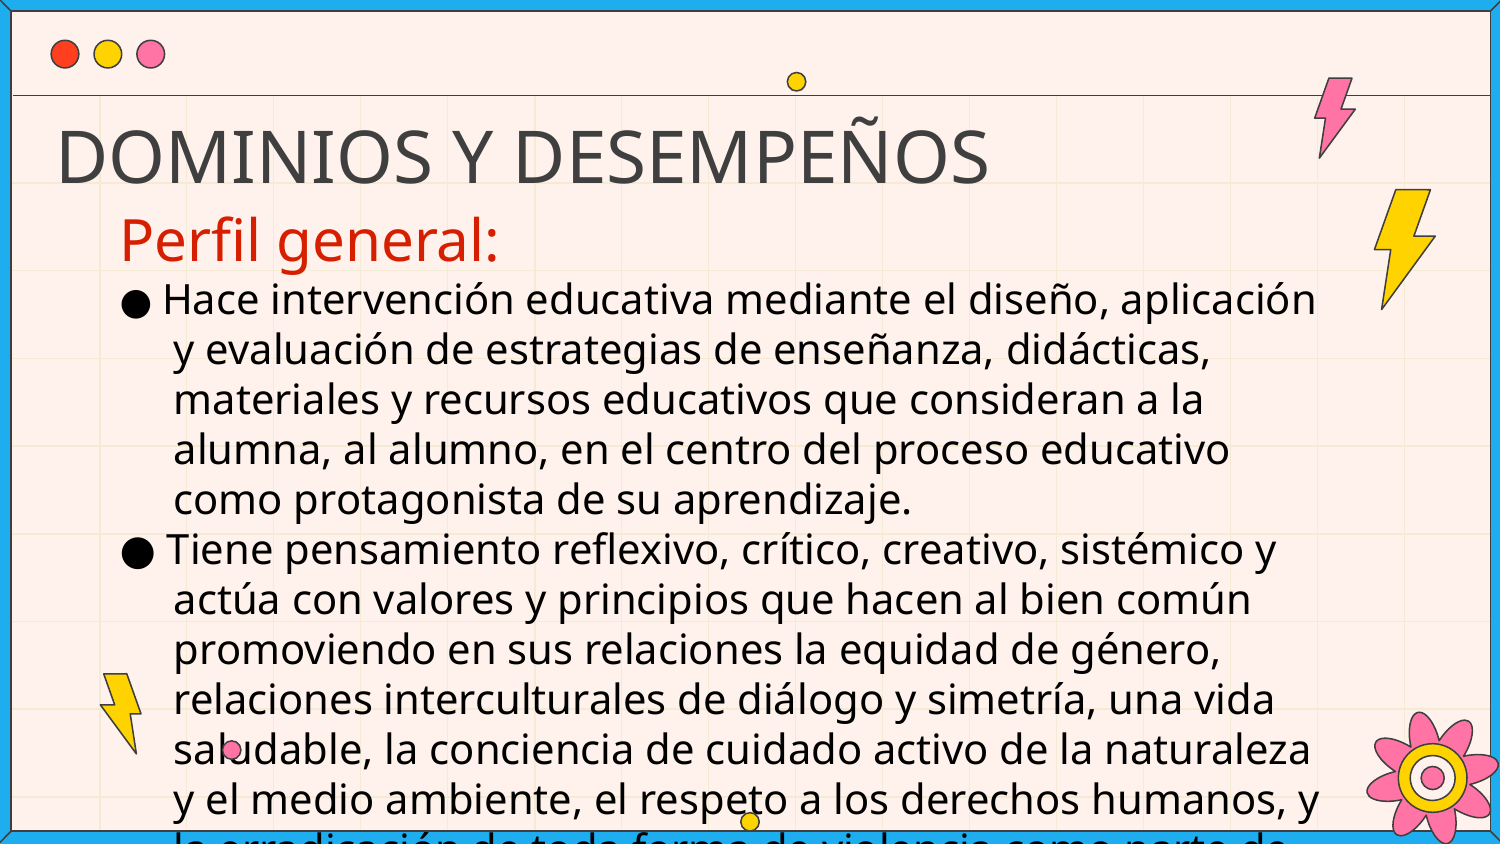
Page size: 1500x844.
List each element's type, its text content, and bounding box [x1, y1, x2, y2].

text_box [740, 812, 760, 832]
title DOMINIOS Y DESEMPEÑOS [55, 110, 994, 183]
text_box [787, 72, 806, 92]
subtitle Perfil general: ● Hace intervención educativa mediante el diseño, aplicación y evaluación de estrategias de enseñanza, didácticas, materiales y recursos educativos que consideran a la alumna, al alumno, en el centro del proceso educativo como protagonista de su aprendizaje. ● Tiene pensamiento reflexivo, crítico, creativo, sistémico y actúa con valores y principios que hacen al bien común promoviendo en sus relaciones la equidad de género, relaciones interculturales de diálogo y simetría, una vida saludable, la conciencia de cuidado activo de la naturaleza y el medio ambiente, el respeto a los derechos humanos, y la erradicación de toda forma de violencia como parte de la identidad docente. [98, 202, 1329, 701]
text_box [1365, 711, 1500, 844]
text_box [222, 740, 241, 760]
